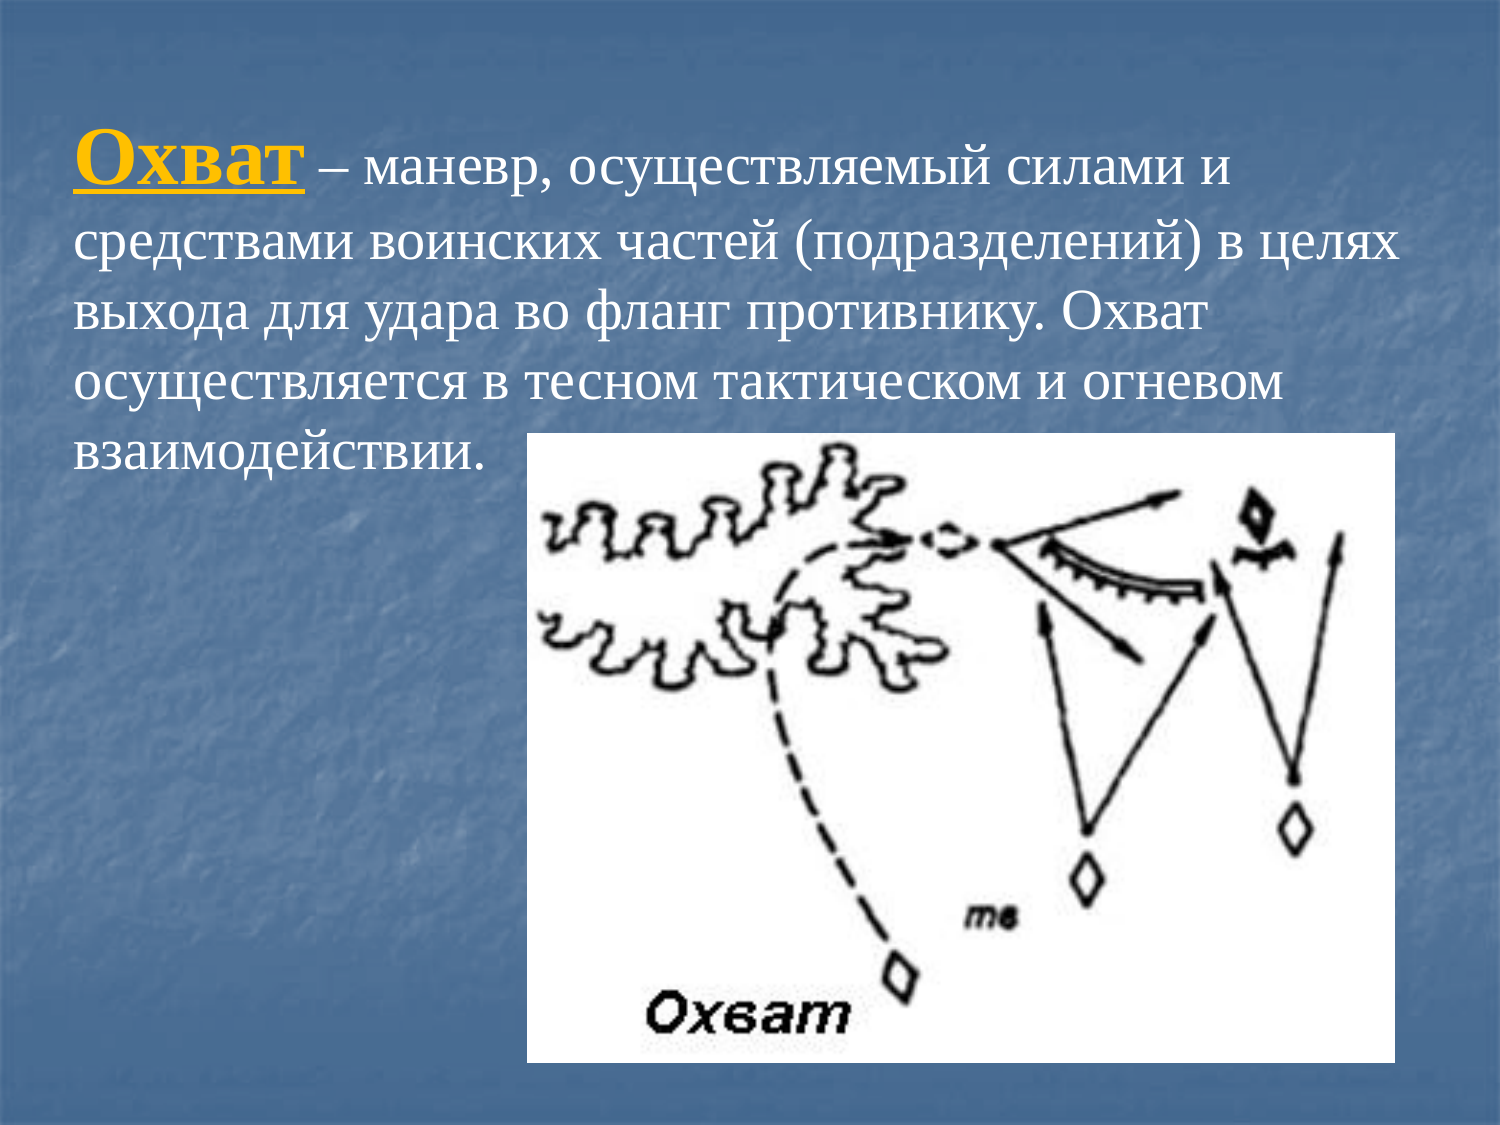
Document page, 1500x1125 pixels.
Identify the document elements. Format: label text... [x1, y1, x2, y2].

picture [527, 433, 1395, 1063]
text_box Охват – маневр, осуществляемый силами и средствами воинских частей (подразделений) в целях выхода для удара во фланг противнику. Охват осуществляется в тесном тактическом и огневом взаимодействии. [58, 93, 1442, 559]
